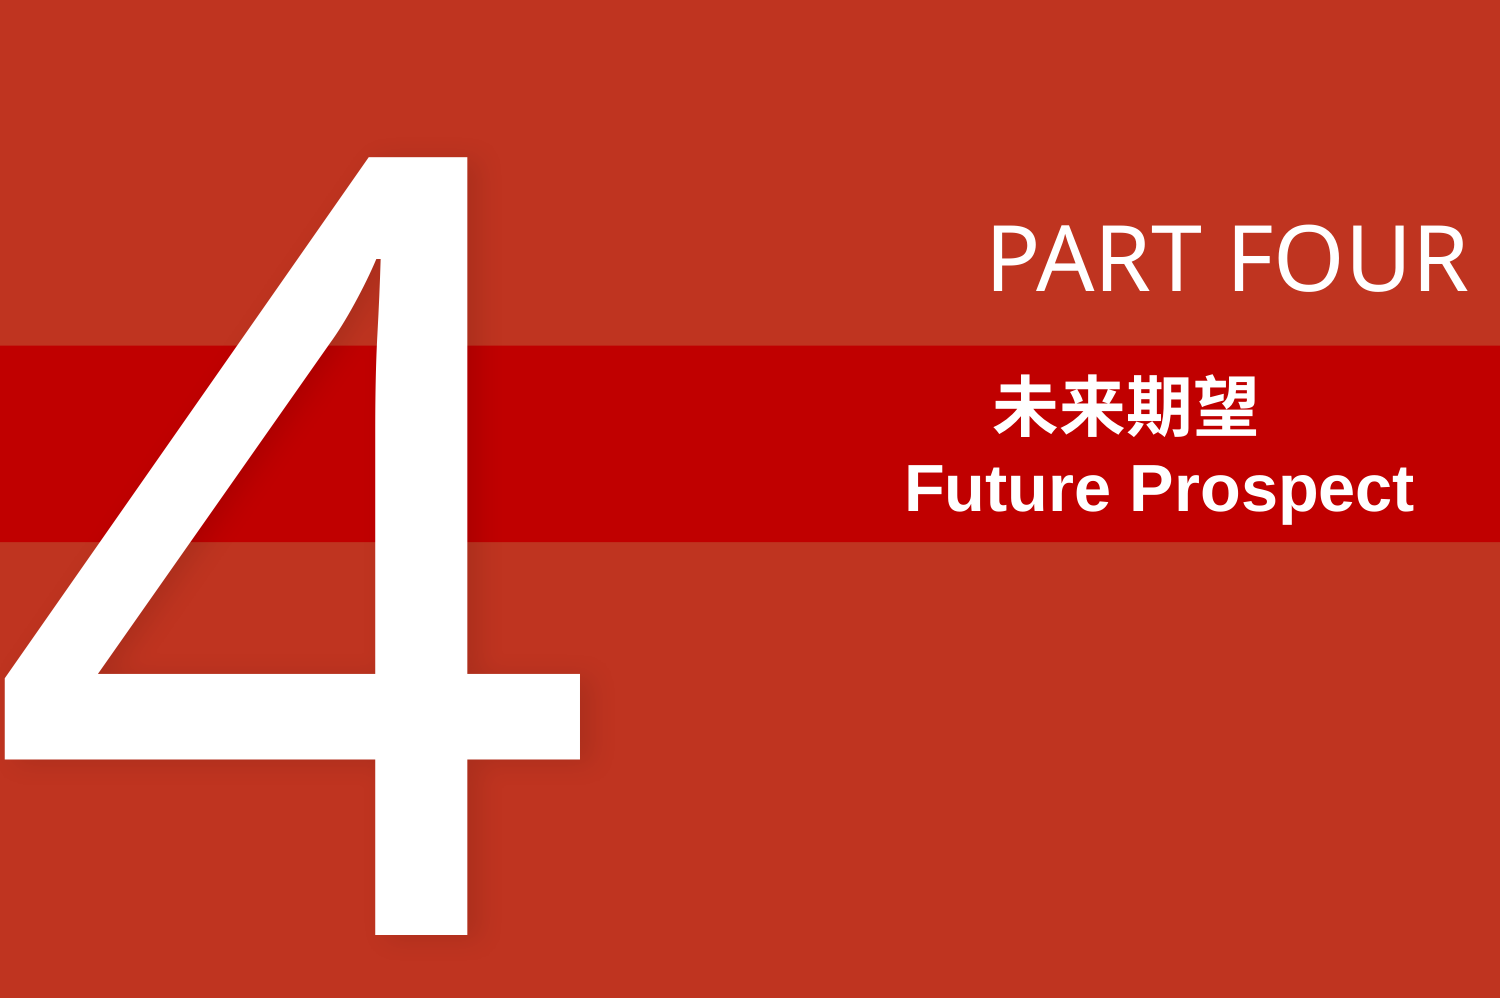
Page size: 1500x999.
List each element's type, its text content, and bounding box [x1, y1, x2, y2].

text_box [638, 343, 1500, 544]
text_box PART FOUR [970, 191, 1485, 317]
text_box 未来期望 Future Prospect [587, 357, 1437, 532]
text_box 4 [0, 0, 618, 999]
